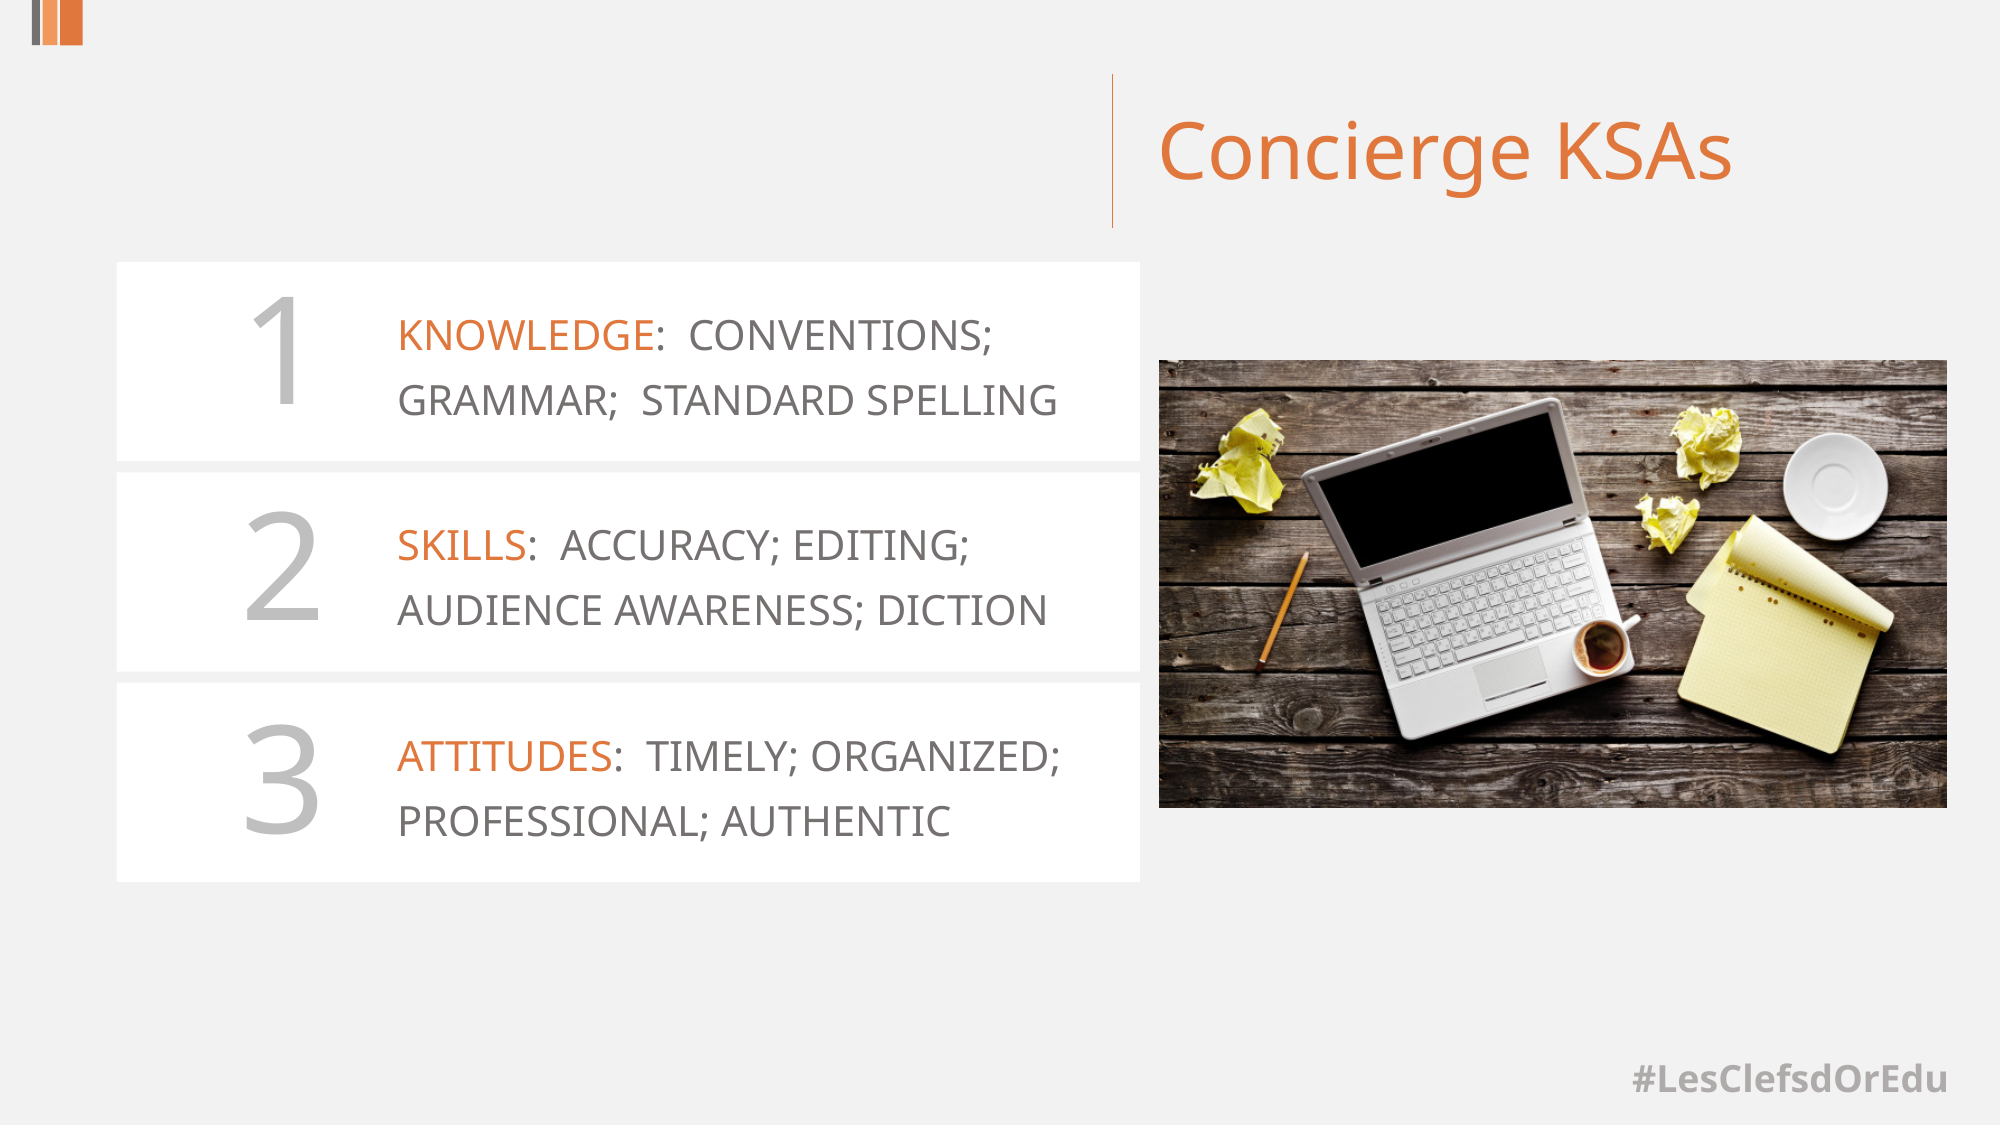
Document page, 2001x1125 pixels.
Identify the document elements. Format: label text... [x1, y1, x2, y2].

list SKILLS: ACCURACY; EDITING; AUDIENCE AWARENESS; DICTION [382, 496, 1107, 648]
picture [1159, 360, 1947, 808]
title Concierge KSAs [1142, 21, 1895, 205]
list KNOWLEDGE: CONVENTIONS; GRAMMAR; STANDARD SPELLING [382, 286, 1107, 437]
list ATTITUDES: TIMELY; ORGANIZED; PROFESSIONAL; AUTHENTIC [382, 707, 1107, 858]
